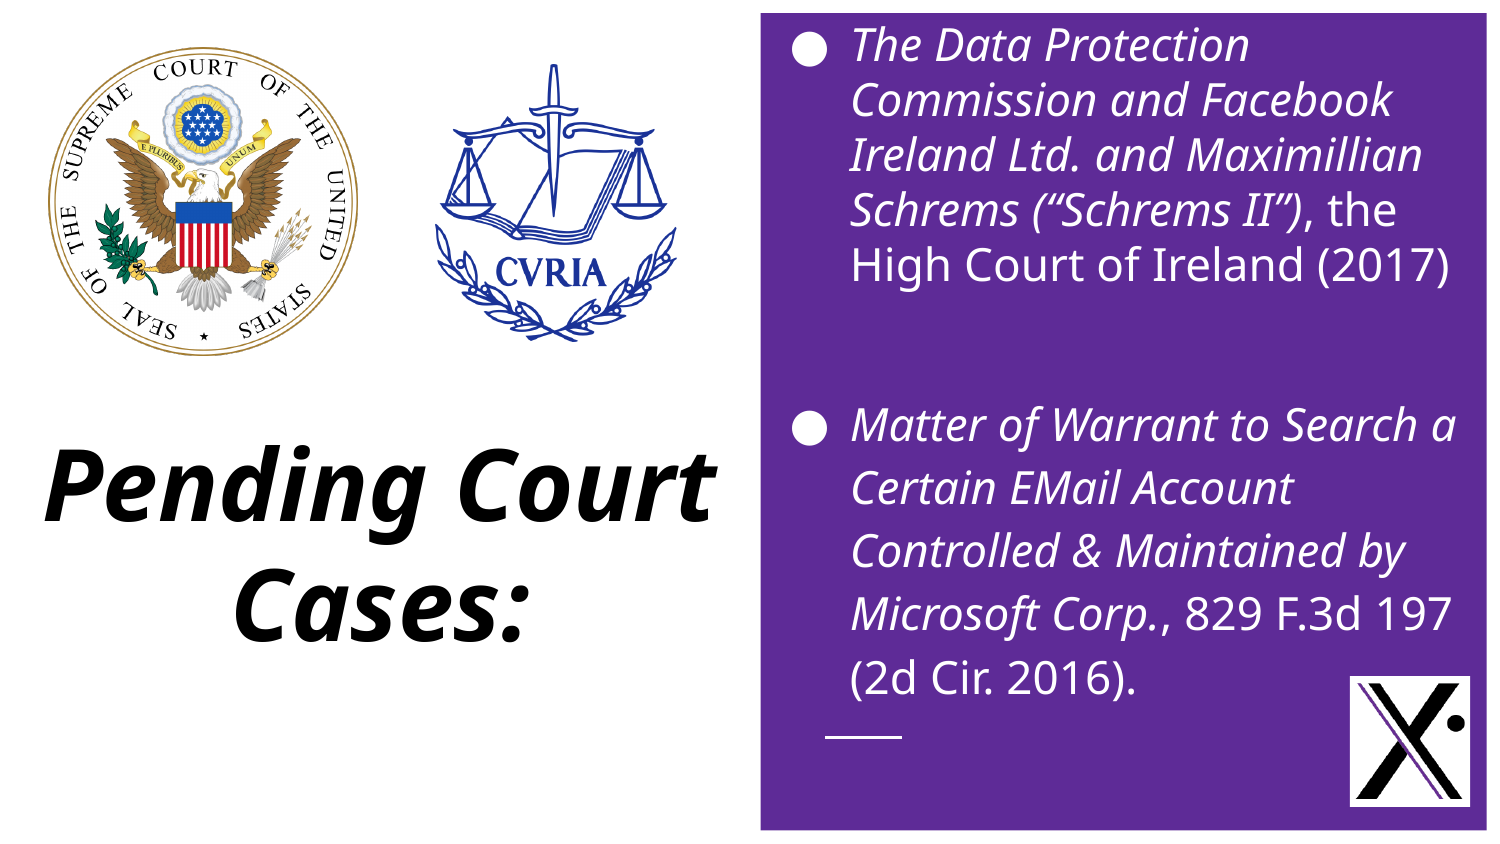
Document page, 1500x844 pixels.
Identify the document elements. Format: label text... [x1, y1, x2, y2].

title Pending Court Cases: [0, 422, 759, 677]
picture [1349, 675, 1471, 807]
list The Data Protection Commission and Facebook Ireland Ltd. and Maximillian Schrems (“Schrems II”), the High Court of Ireland (2017) Matter of Warrant to Search a Certain EMail Account Controlled & Maintained by Microsoft Corp., 829 F.3d 197 (2d Cir. 2016). [759, 15, 1487, 772]
picture [404, 47, 713, 369]
picture [48, 47, 358, 356]
